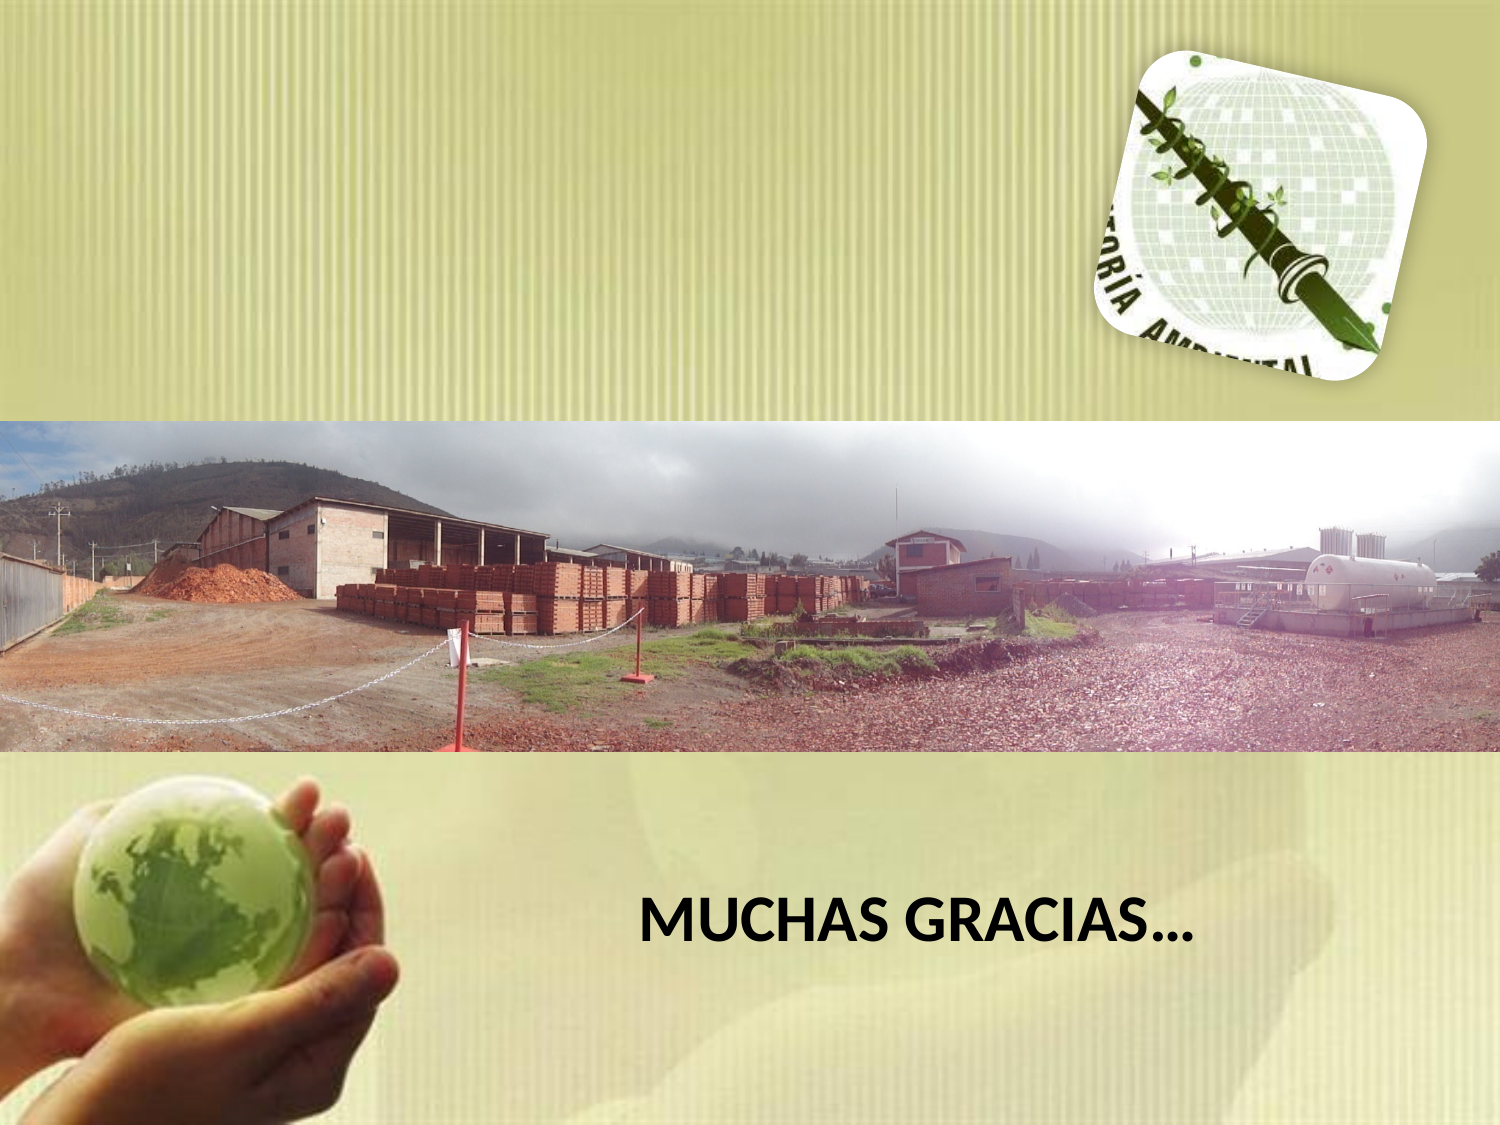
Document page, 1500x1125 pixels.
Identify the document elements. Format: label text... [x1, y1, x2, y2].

picture [0, 0, 1500, 1125]
text_box MUCHAS GRACIAS… [624, 867, 1213, 962]
